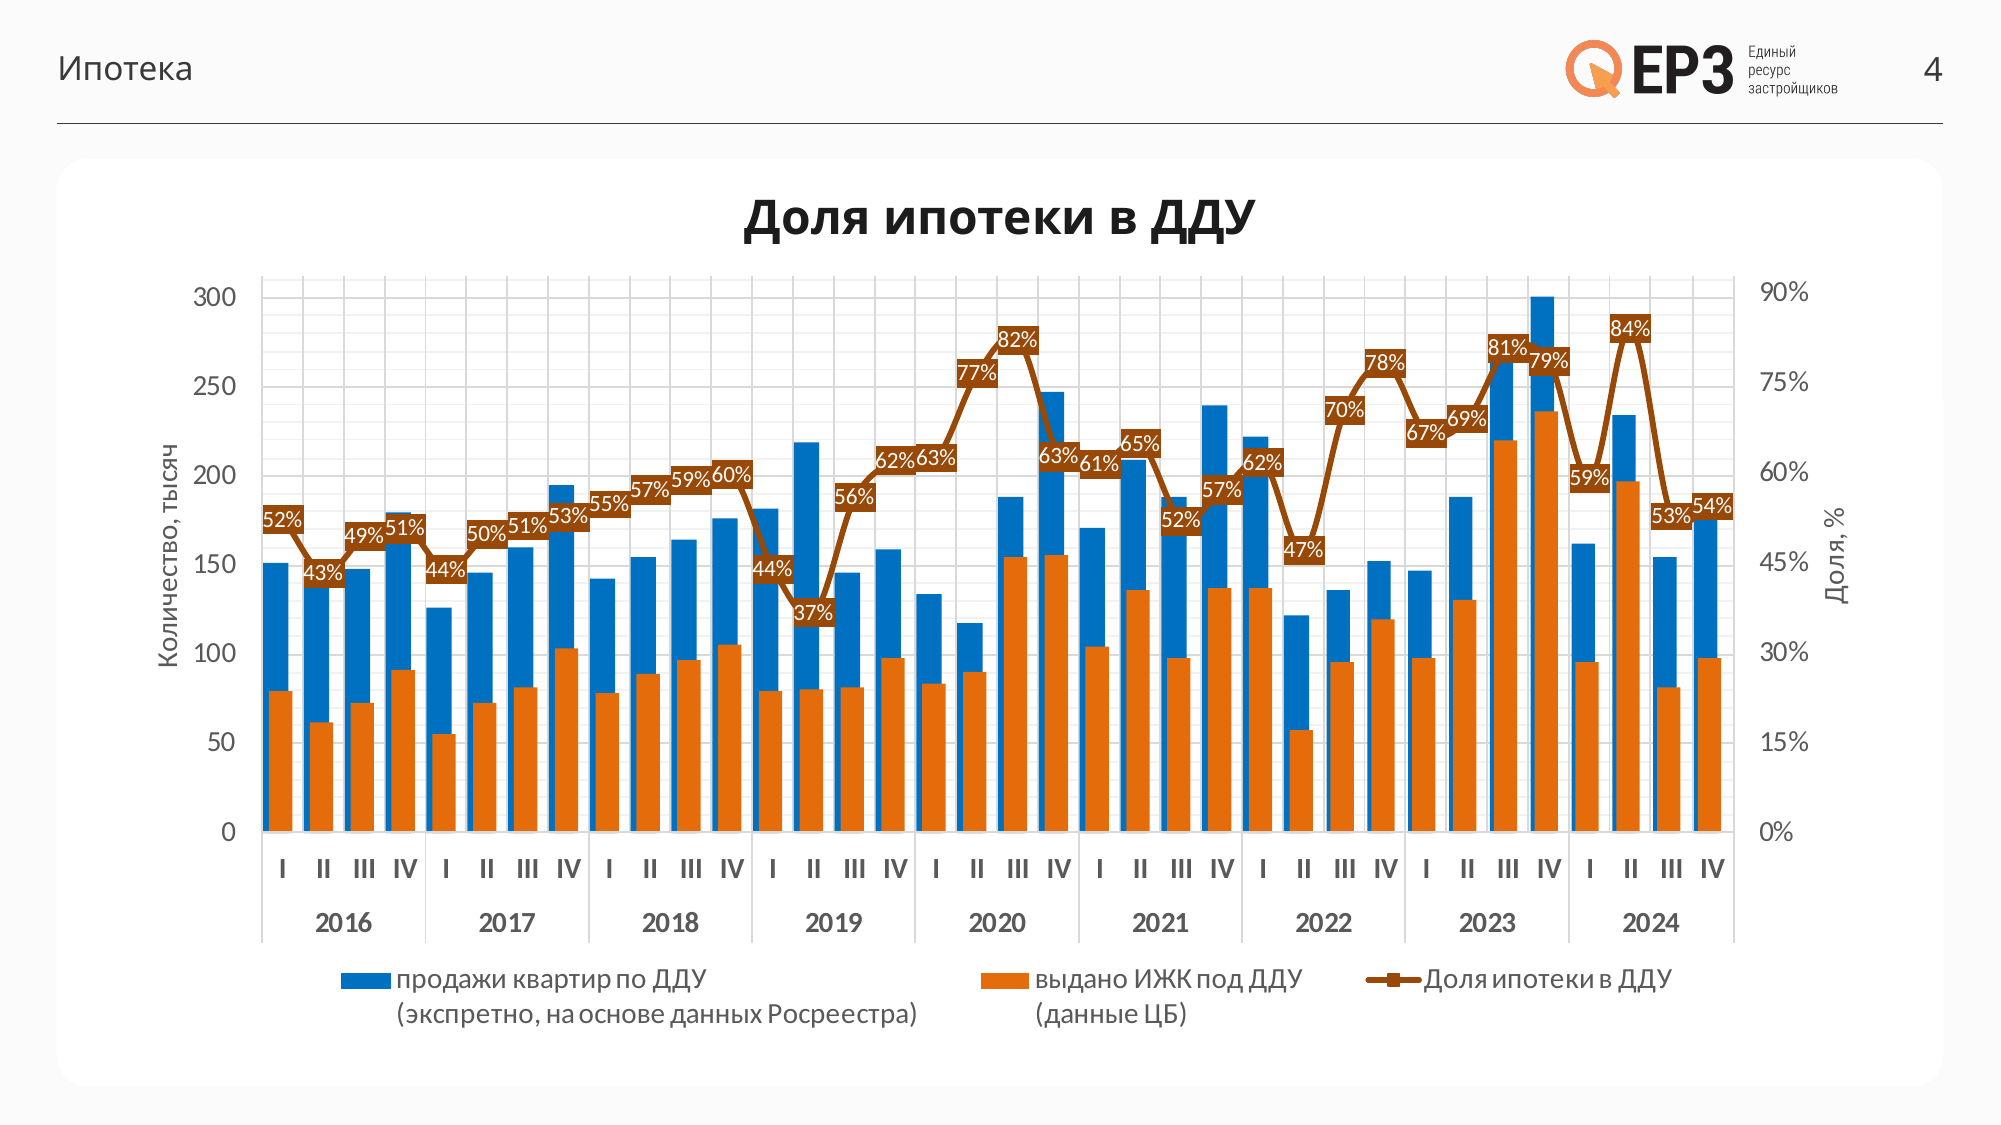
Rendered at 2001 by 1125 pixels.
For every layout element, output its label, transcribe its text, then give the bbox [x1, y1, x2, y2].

picture [1565, 40, 1838, 98]
text_box [1858, 38, 1943, 100]
text_box Ипотека [57, 50, 1122, 89]
text_box [56, 181, 1944, 1088]
text_box Доля ипотеки в ДДУ [57, 156, 1943, 251]
picture [117, 246, 1883, 1053]
